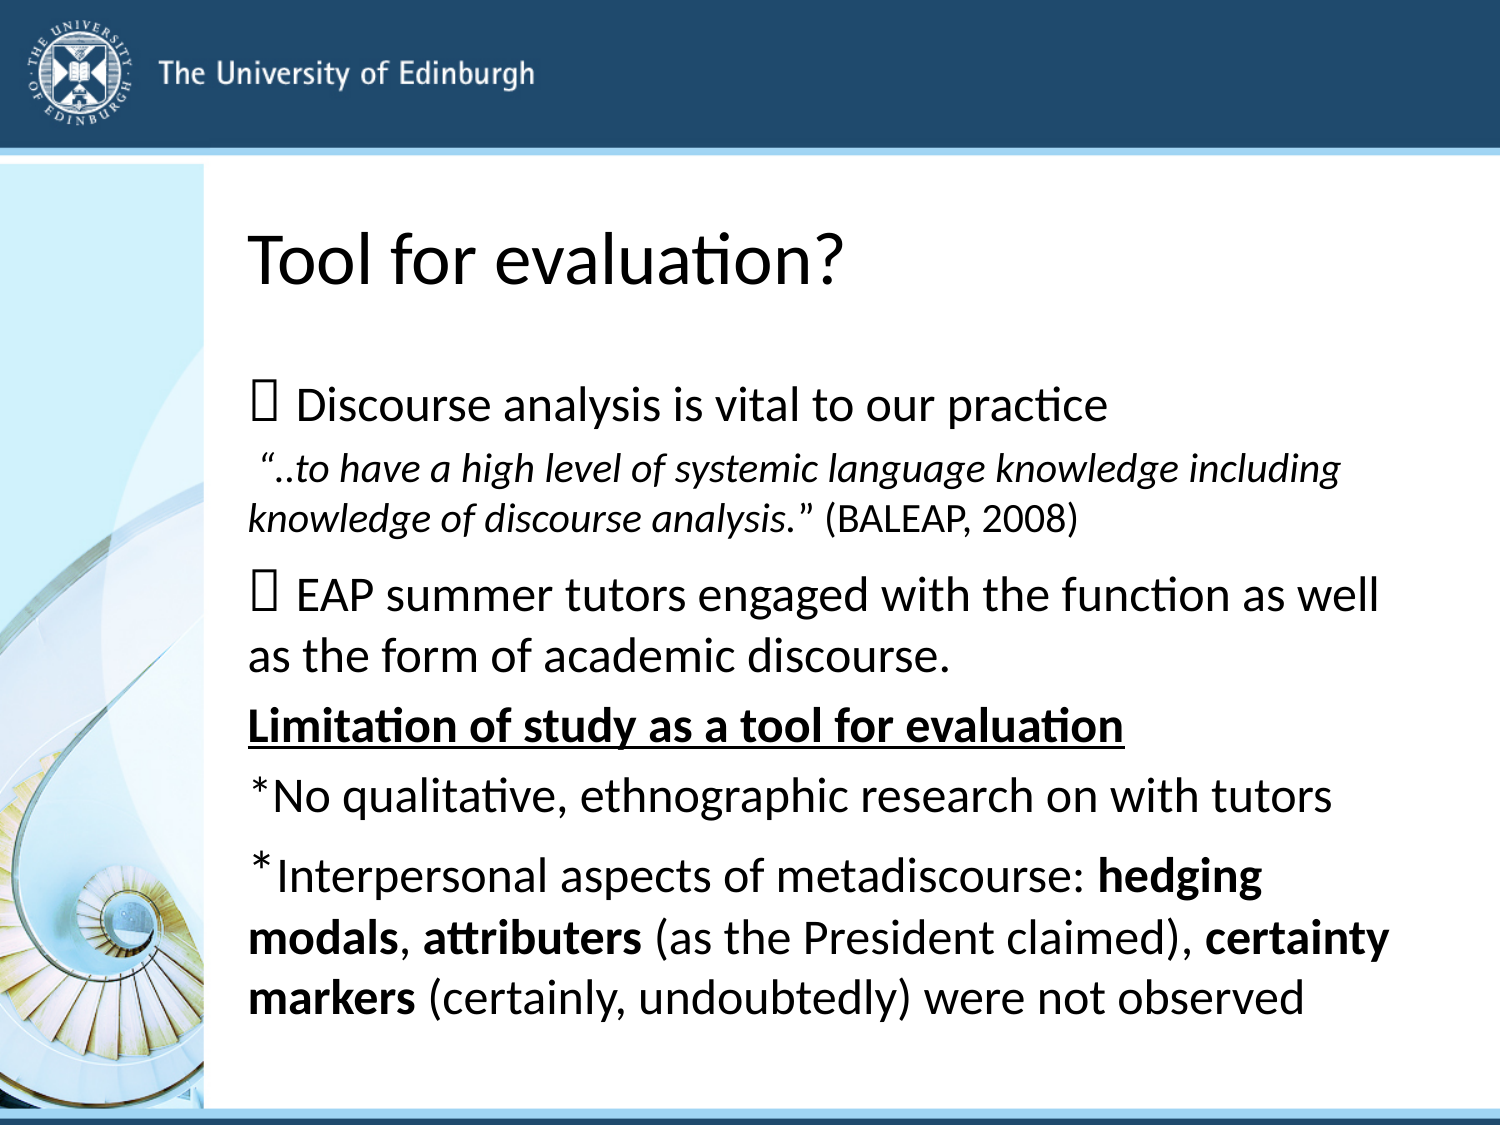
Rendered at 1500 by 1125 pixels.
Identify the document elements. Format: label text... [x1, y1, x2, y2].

list  Discourse analysis is vital to our practice “..to have a high level of systemic language knowledge including knowledge of discourse analysis.” (BALEAP, 2008)  EAP summer tutors engaged with the function as well as the form of academic discourse. Limitation of study as a tool for evaluation *No qualitative, ethnographic research on with tutors *Interpersonal aspects of metadiscourse: hedging modals, attributers (as the President claimed), certainty markers (certainly, undoubtedly) were not observed [232, 355, 1425, 1005]
title Tool for evaluation? [232, 160, 1425, 348]
picture [0, 0, 1500, 1125]
